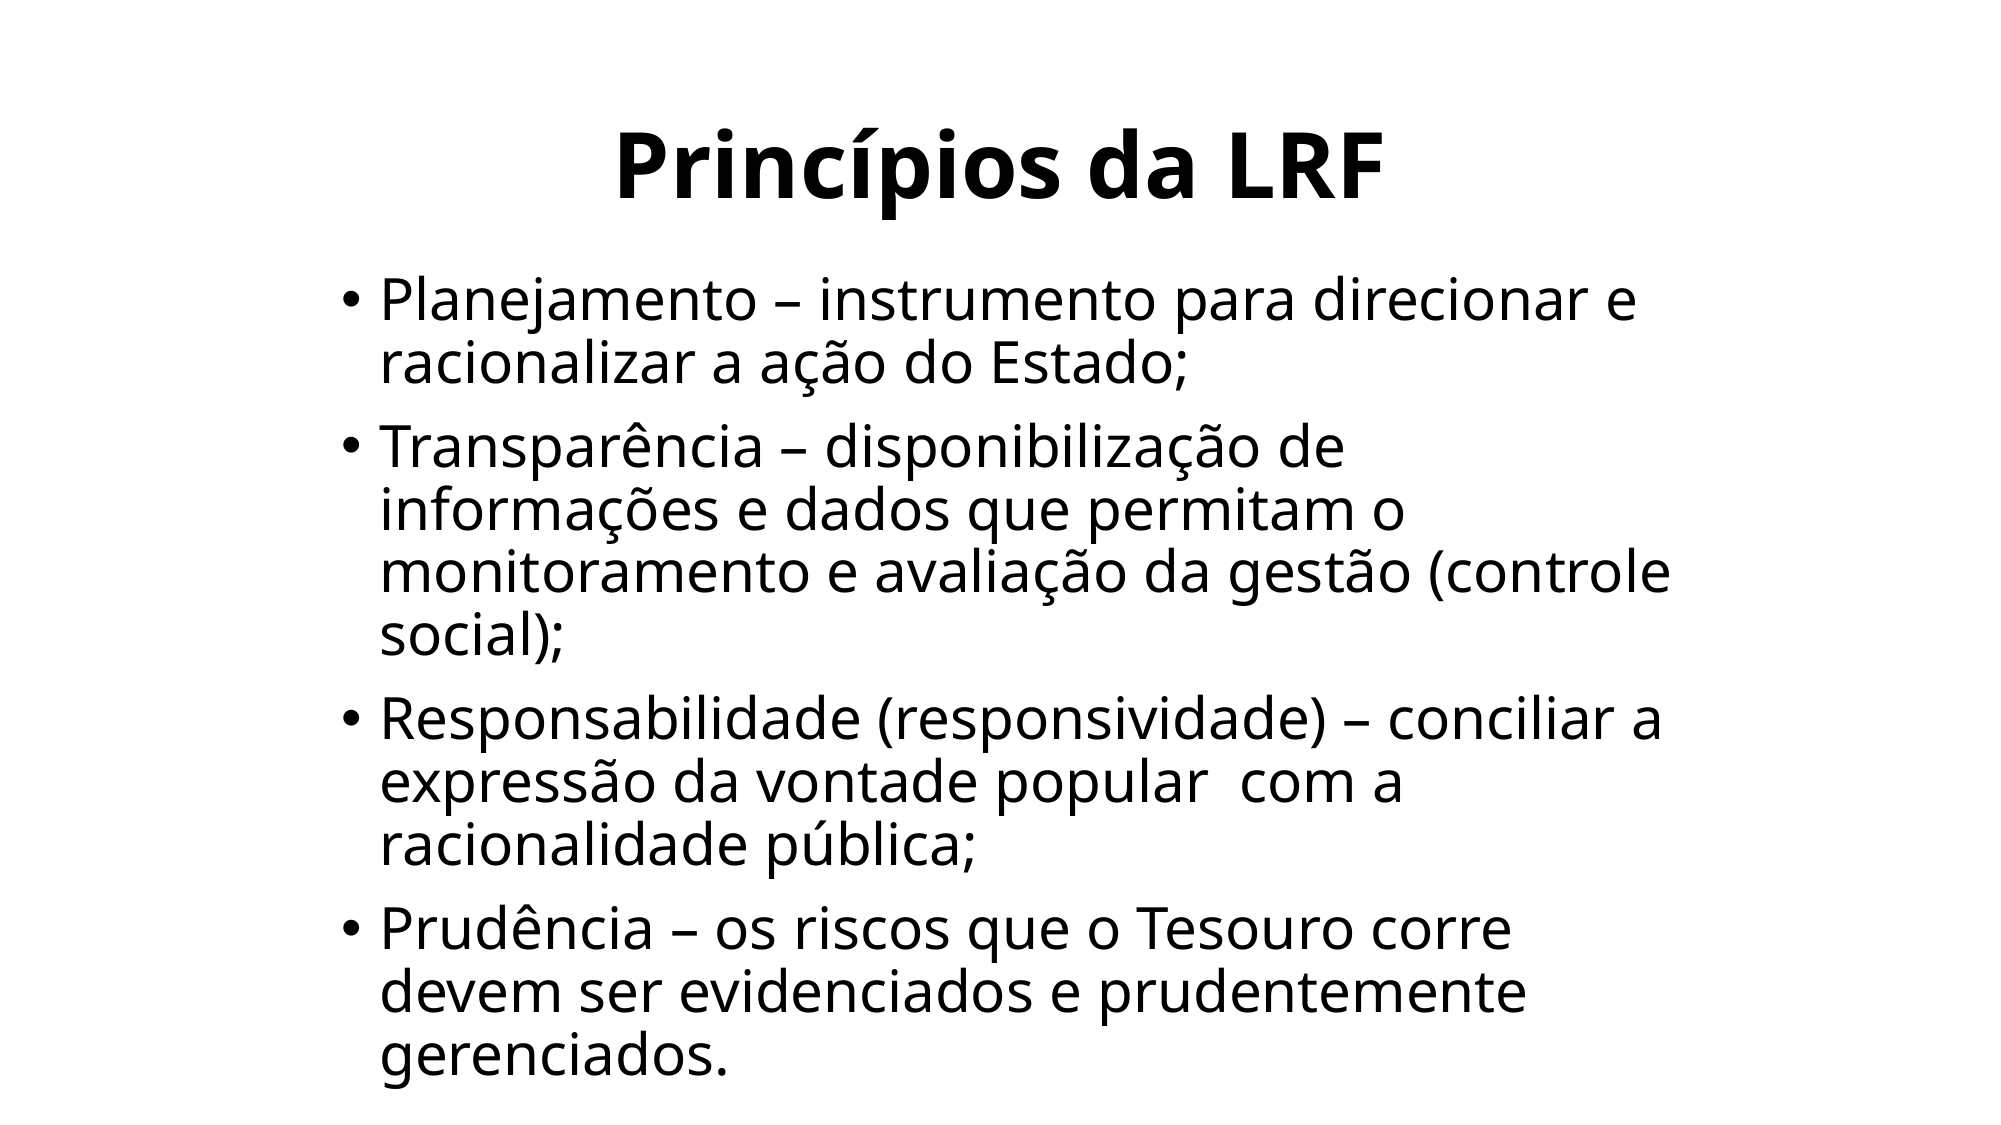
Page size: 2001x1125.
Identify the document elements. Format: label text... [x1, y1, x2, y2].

list Planejamento – instrumento para direcionar e racionalizar a ação do Estado; Transparência – disponibilização de informações e dados que permitam o monitoramento e avaliação da gestão (controle social); Responsabilidade (responsividade) – conciliar a expressão da vontade popular com a racionalidade pública; Prudência – os riscos que o Tesouro corre devem ser evidenciados e prudentemente gerenciados. [326, 262, 1697, 1125]
title Princípios da LRF [137, 59, 1863, 278]
